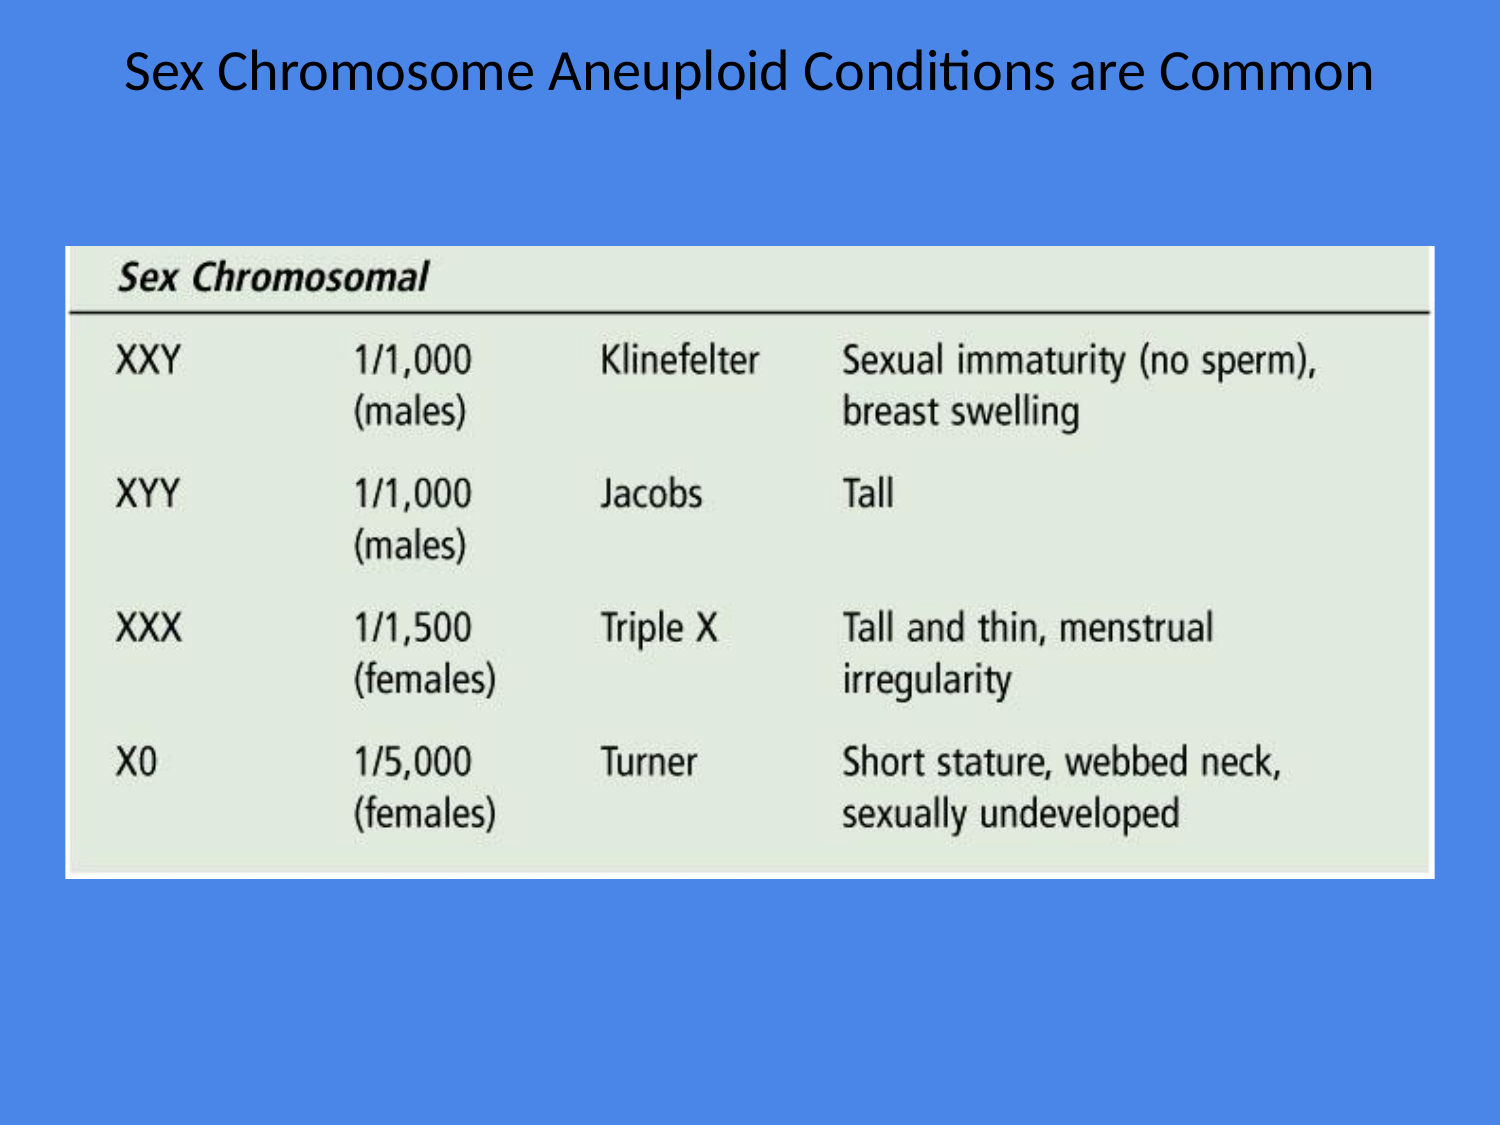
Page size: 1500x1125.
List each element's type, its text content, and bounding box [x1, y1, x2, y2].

text_box Sex Chromosome Aneuploid Conditions are Common [24, 24, 1475, 111]
picture [64, 246, 1435, 879]
